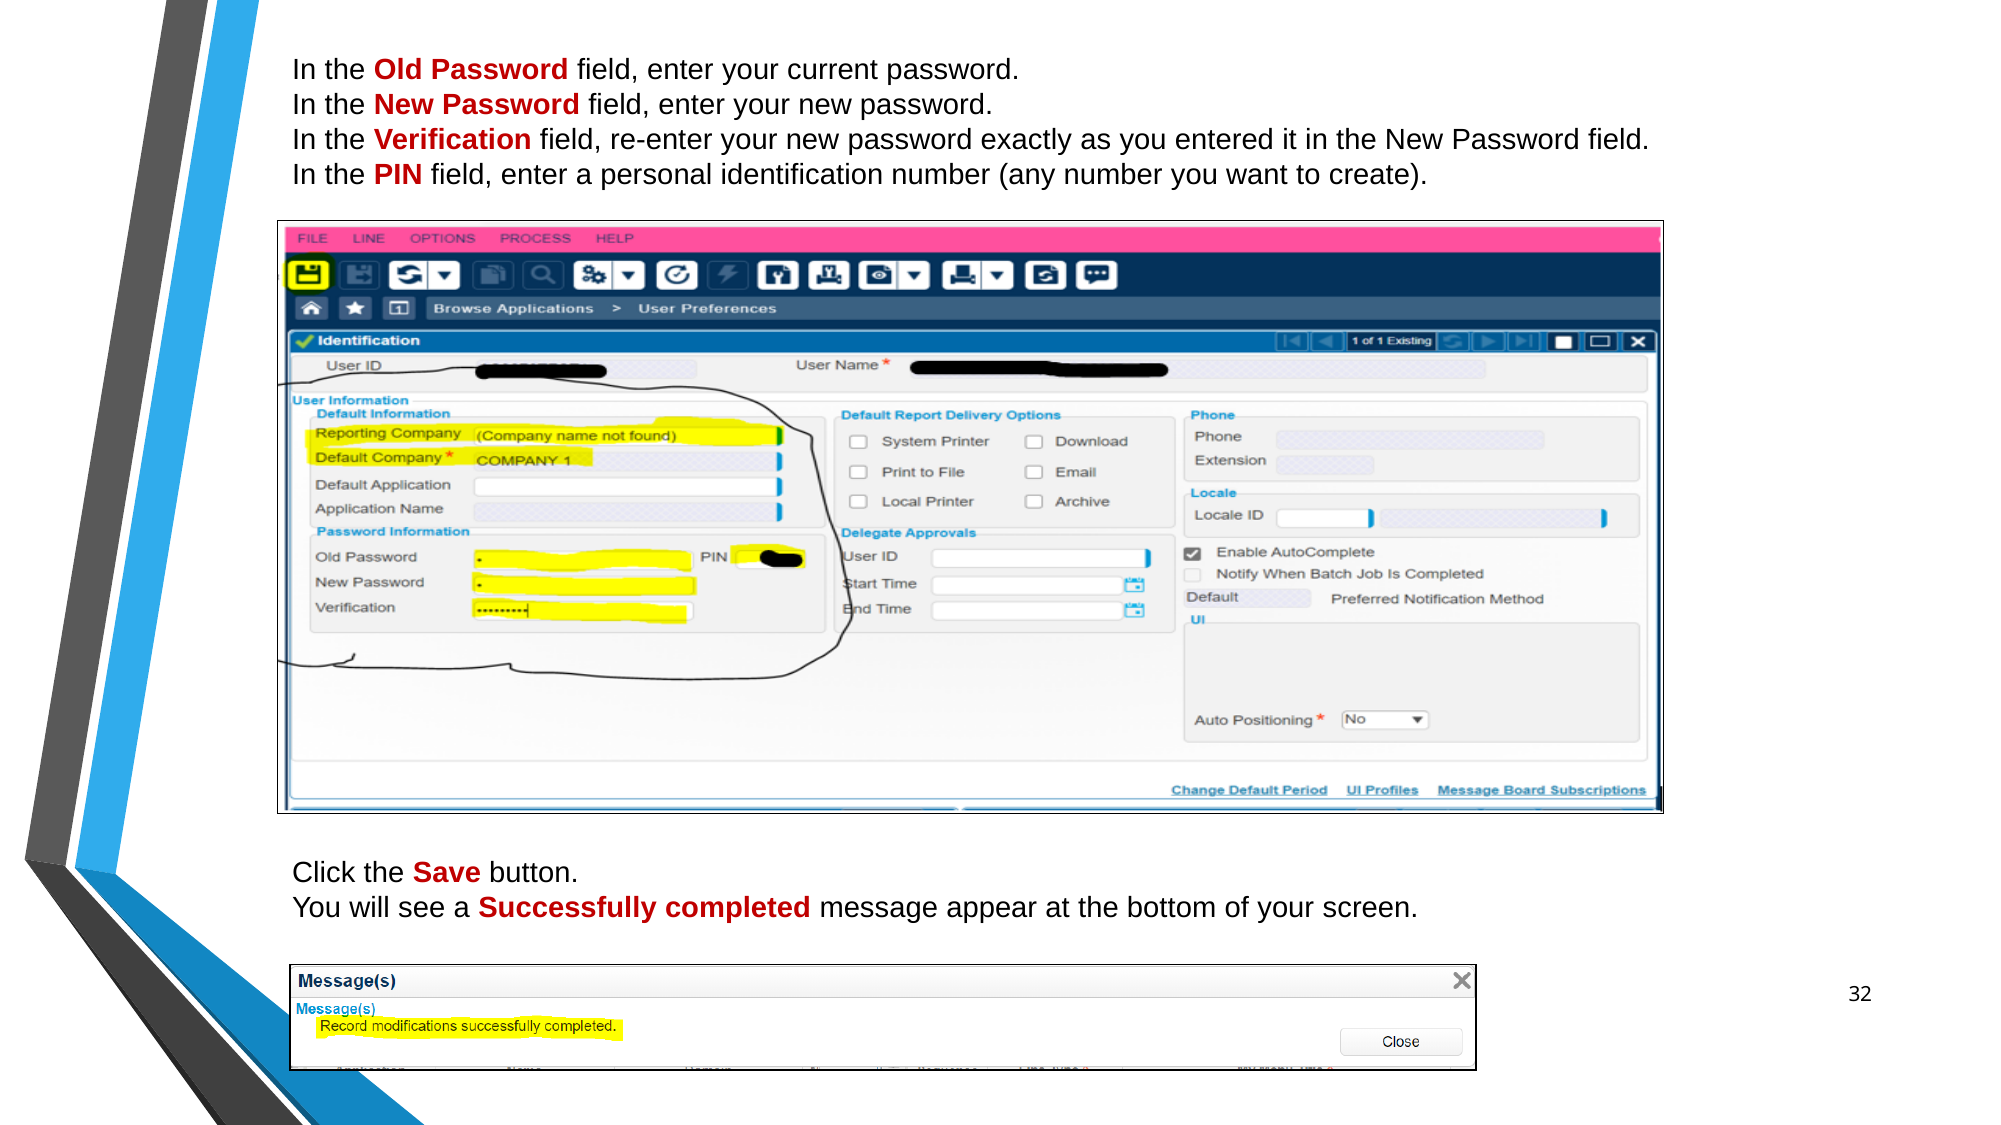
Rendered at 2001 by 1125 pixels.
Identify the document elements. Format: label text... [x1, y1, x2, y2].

text_box In the Old Password field, enter your current password. In the New Password field, enter your new password. In the Verification field, re-enter your new password exactly as you entered it in the New Password field. In the PIN field, enter a personal identification number (any number you want to create). [277, 43, 1723, 243]
picture [277, 219, 1664, 815]
slide_number 32 [1796, 965, 1887, 1025]
picture [290, 964, 1476, 1070]
text_box Click the Save button. You will see a Successfully completed message appear at the bottom of your screen. [277, 845, 1675, 931]
